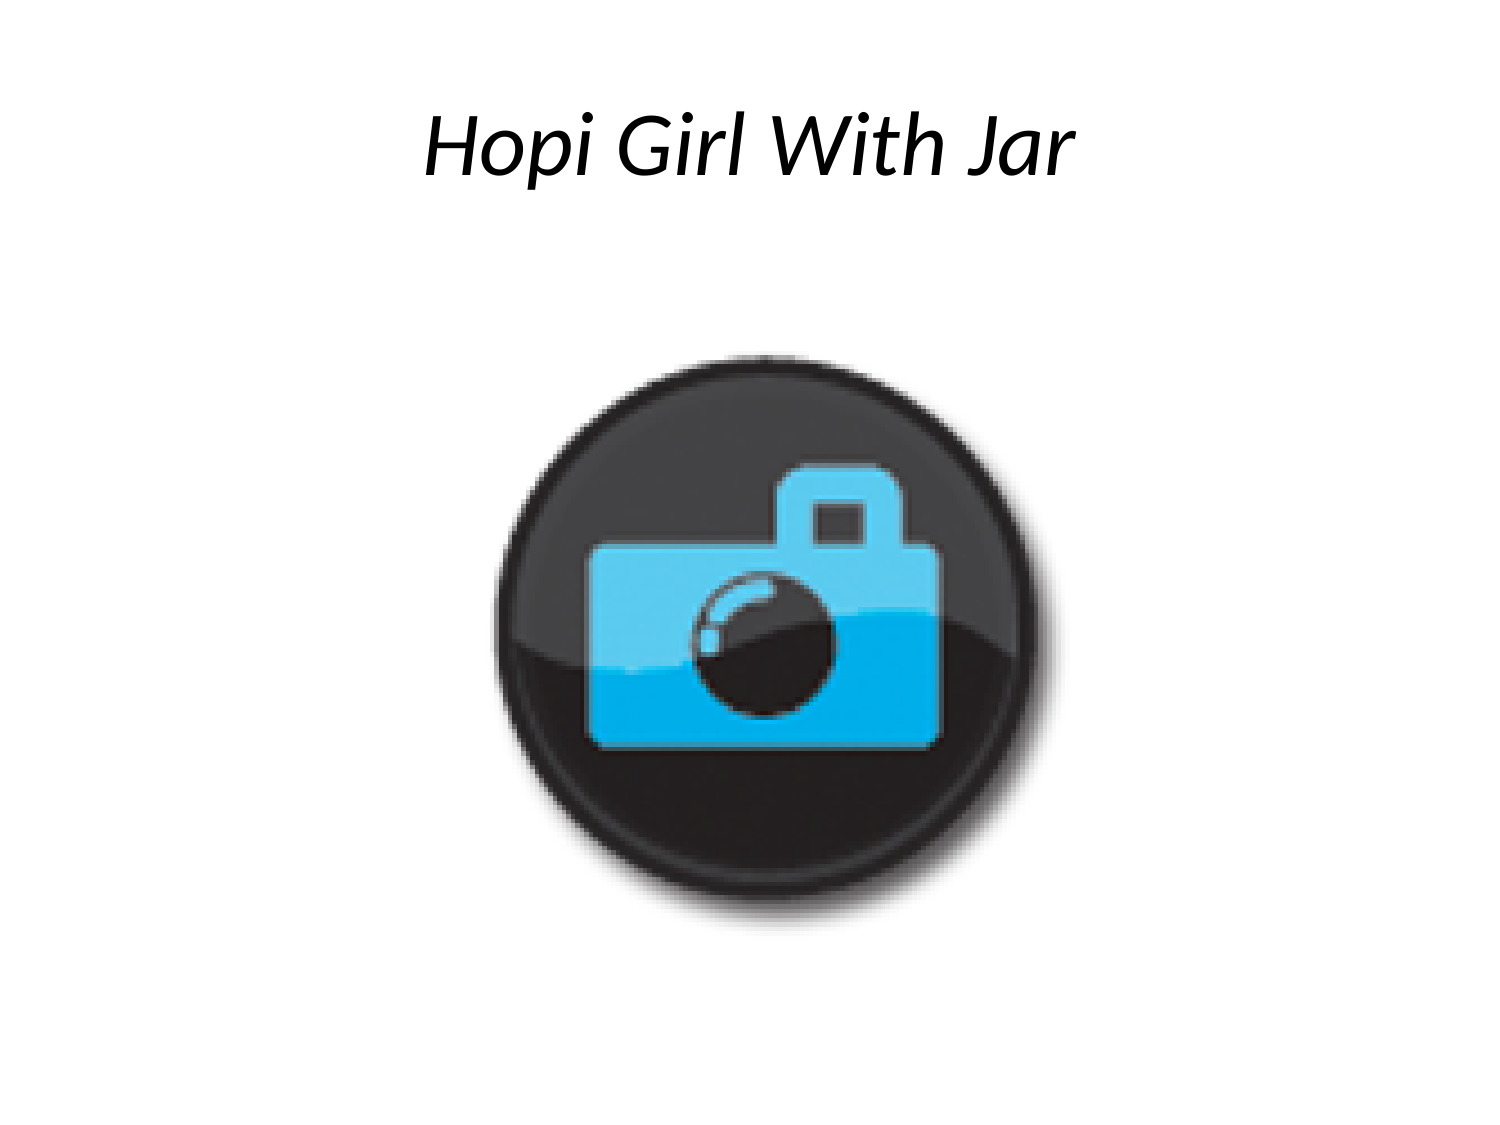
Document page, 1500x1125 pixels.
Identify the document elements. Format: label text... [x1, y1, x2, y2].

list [440, 324, 1088, 972]
title Hopi Girl With Jar [75, 45, 1425, 233]
